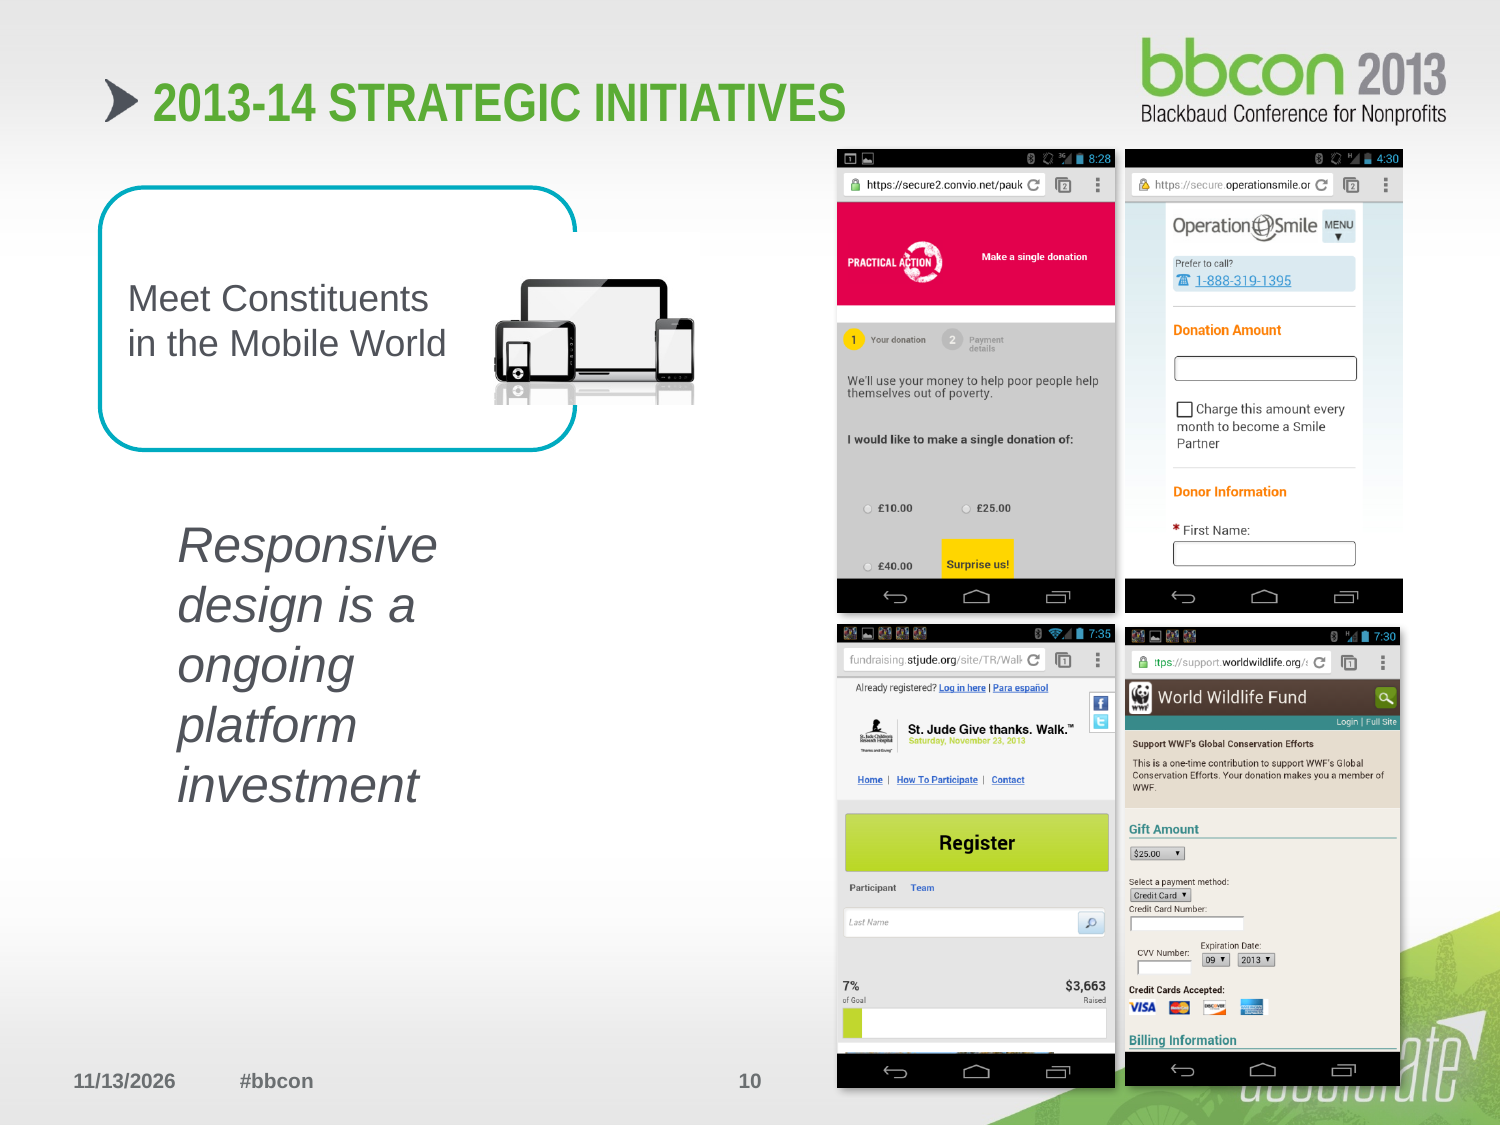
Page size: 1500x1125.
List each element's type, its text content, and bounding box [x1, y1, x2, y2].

text_box Responsive design is a ongoing platform investment [162, 504, 513, 820]
text_box Meet Constituents in the Mobile World [97, 185, 578, 453]
picture [0, 0, 1500, 1125]
title 2013-14 Strategic initiatives [138, 60, 1122, 183]
